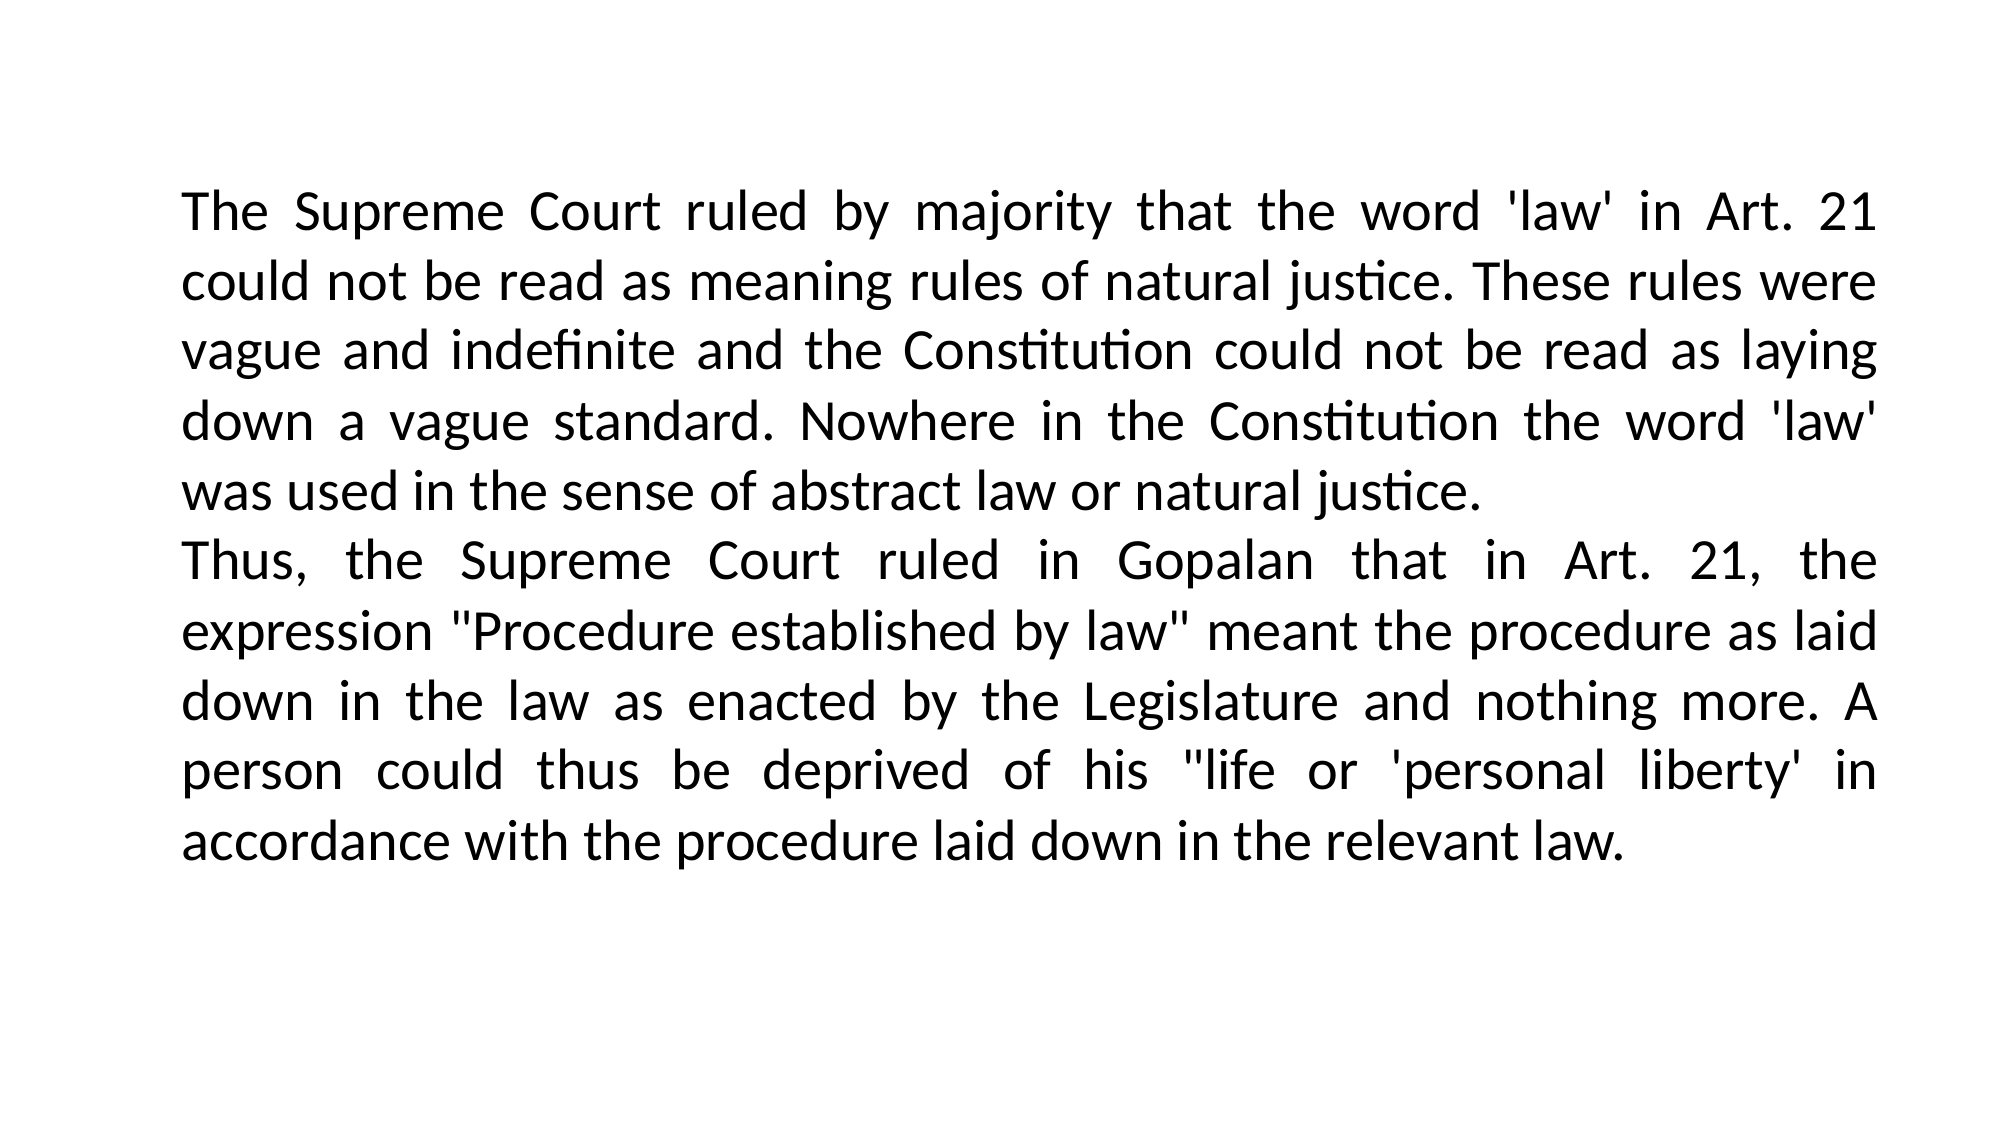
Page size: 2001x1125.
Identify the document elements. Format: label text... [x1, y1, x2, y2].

text_box The Supreme Court ruled by majority that the word 'law' in Art. 21 could not be read as meaning rules of natural justice. These rules were vague and indefinite and the Constitution could not be read as laying down a vague standard. Nowhere in the Constitution the word 'law' was used in the sense of abstract law or natural justice. Thus, the Supreme Court ruled in Gopalan that in Art. 21, the expression "Procedure established by law" meant the procedure as laid down in the law as enacted by the Legislature and nothing more. A person could thus be deprived of his "life or 'personal liberty' in accordance with the procedure laid down in the relevant law. [167, 164, 1895, 879]
